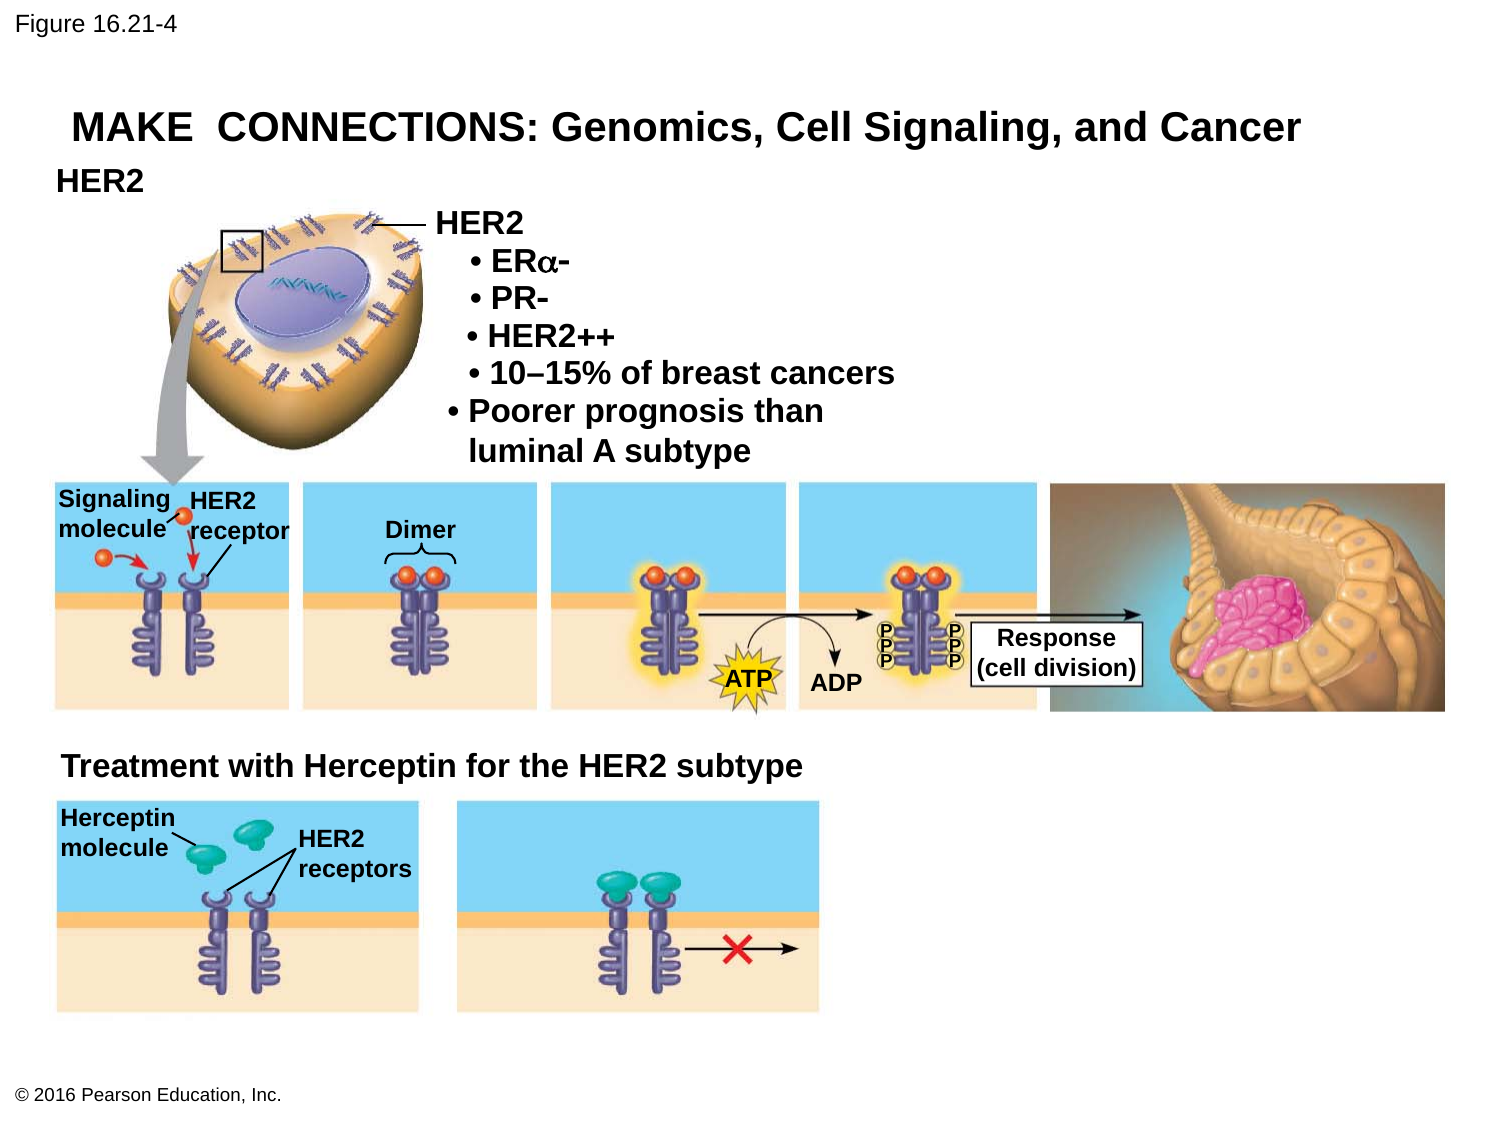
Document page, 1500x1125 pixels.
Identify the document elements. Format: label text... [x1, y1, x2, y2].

title Figure 16.21-4 [0, 0, 435, 62]
picture [48, 103, 1452, 1022]
footer © 2016 Pearson Education, Inc. [0, 1063, 507, 1124]
